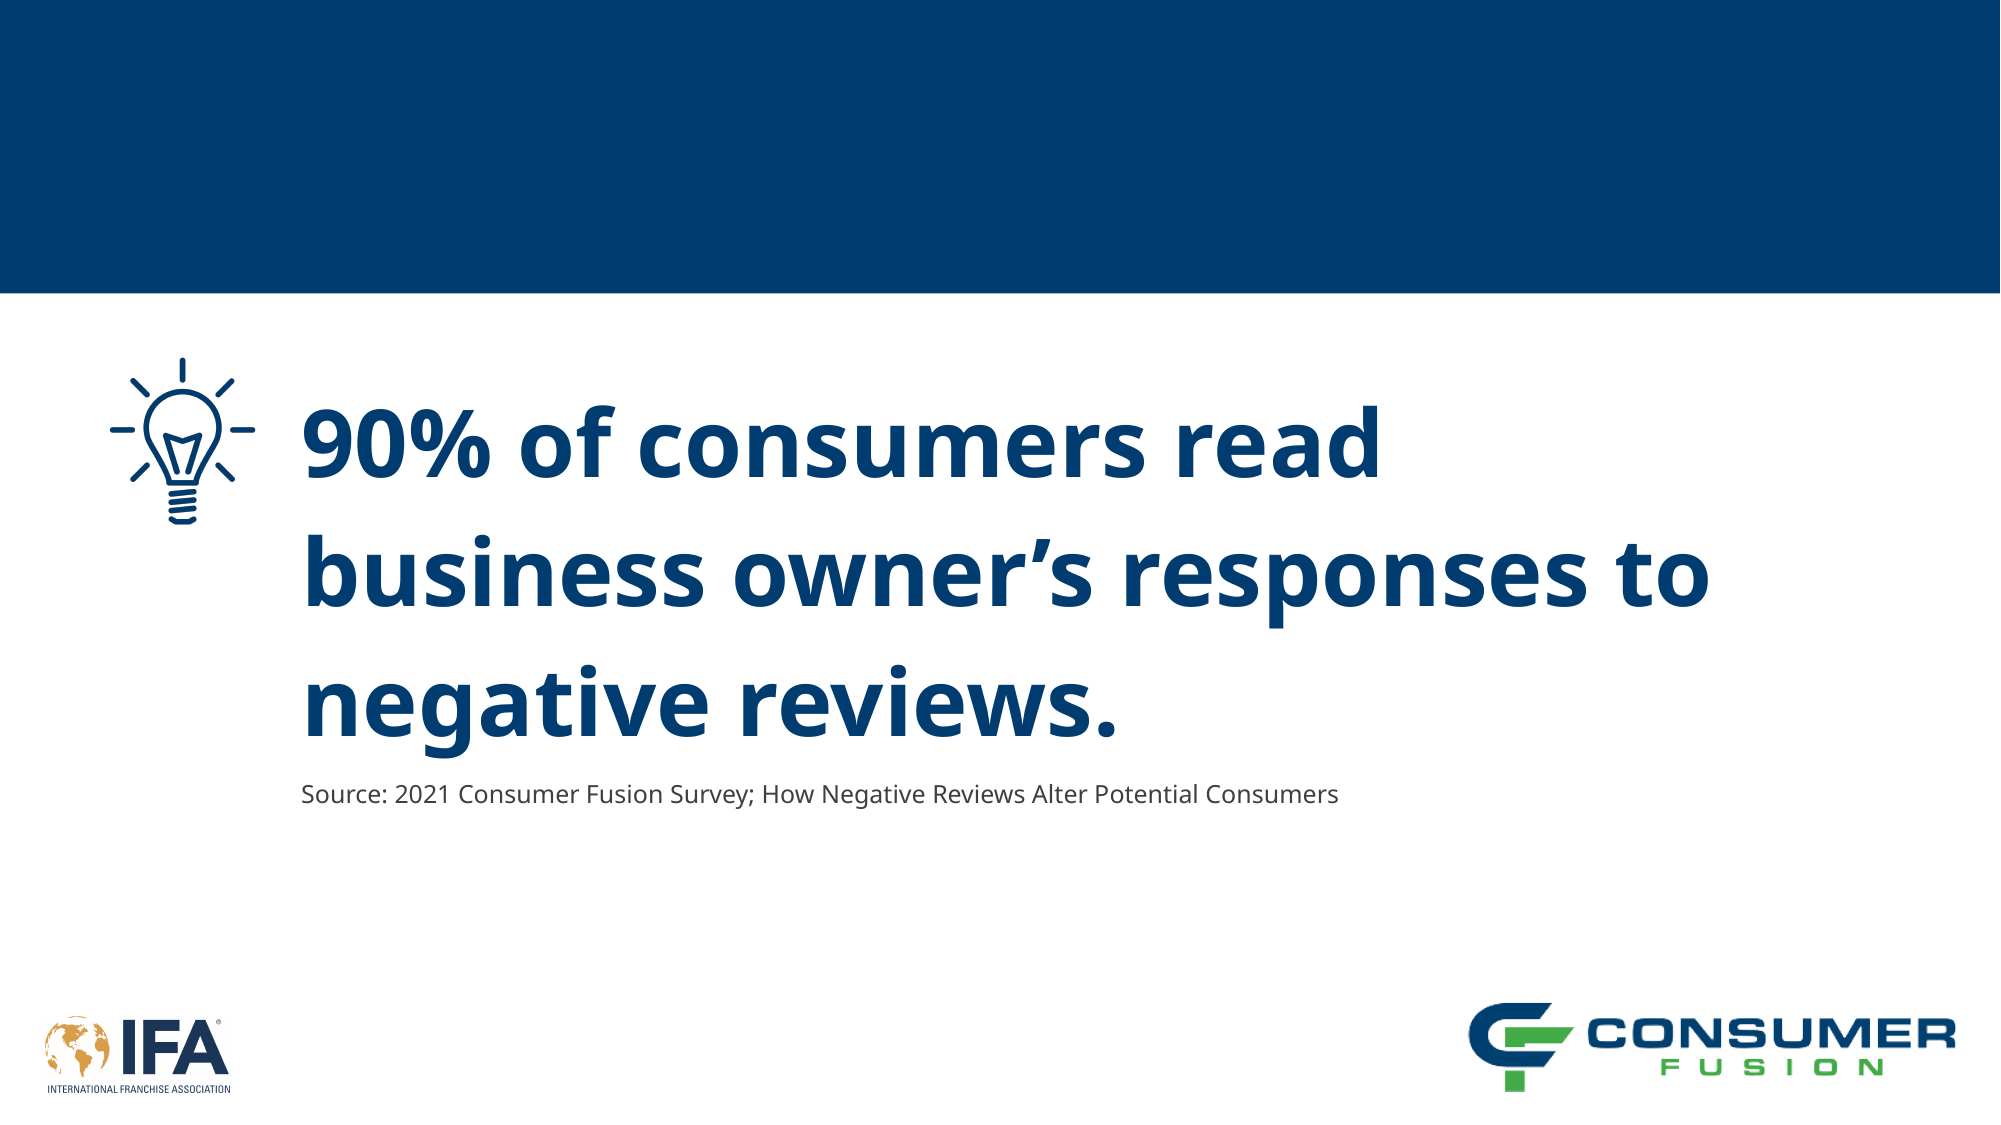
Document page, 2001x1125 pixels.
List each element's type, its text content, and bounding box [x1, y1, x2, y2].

picture [1458, 793, 1967, 1125]
text_box Source: 2021 Consumer Fusion Survey; How Negative Reviews Alter Potential Consumers [286, 763, 1612, 823]
picture [93, 351, 272, 530]
list 90% of consumers read business owner’s responses to negative reviews. [286, 359, 1806, 824]
picture [45, 1016, 230, 1093]
